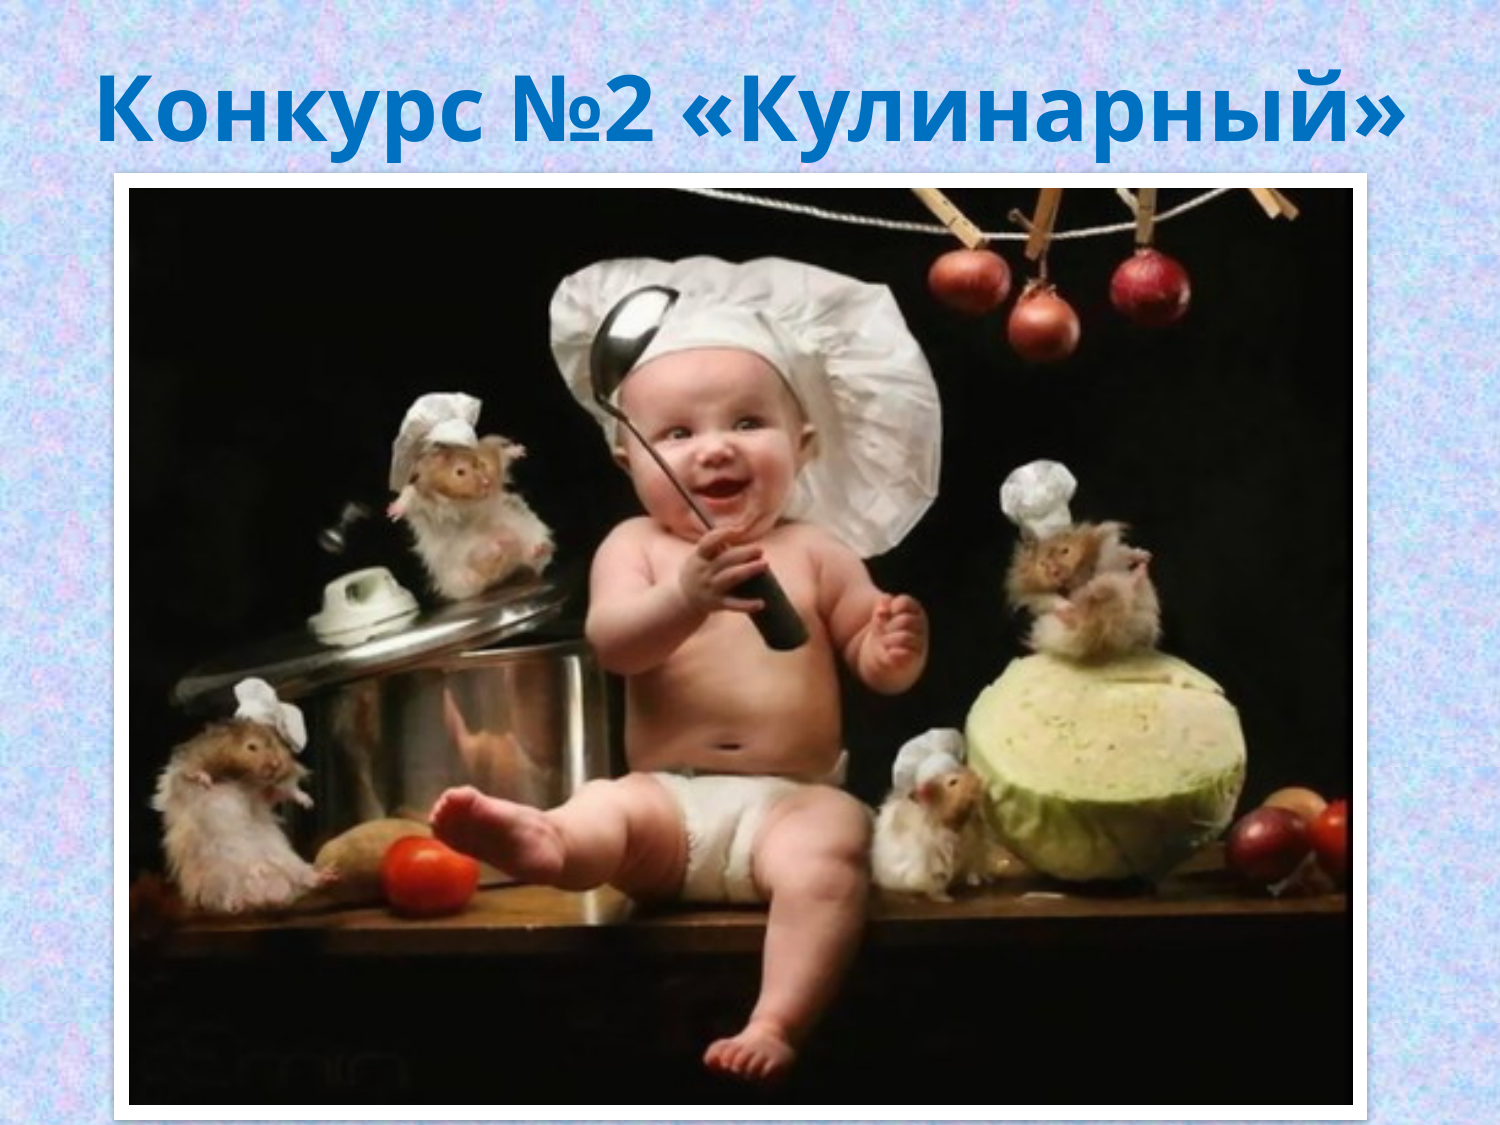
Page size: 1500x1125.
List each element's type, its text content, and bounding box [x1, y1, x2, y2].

picture [0, 0, 1500, 1125]
title Конкурс №2 «Кулинарный» [74, 44, 1426, 165]
